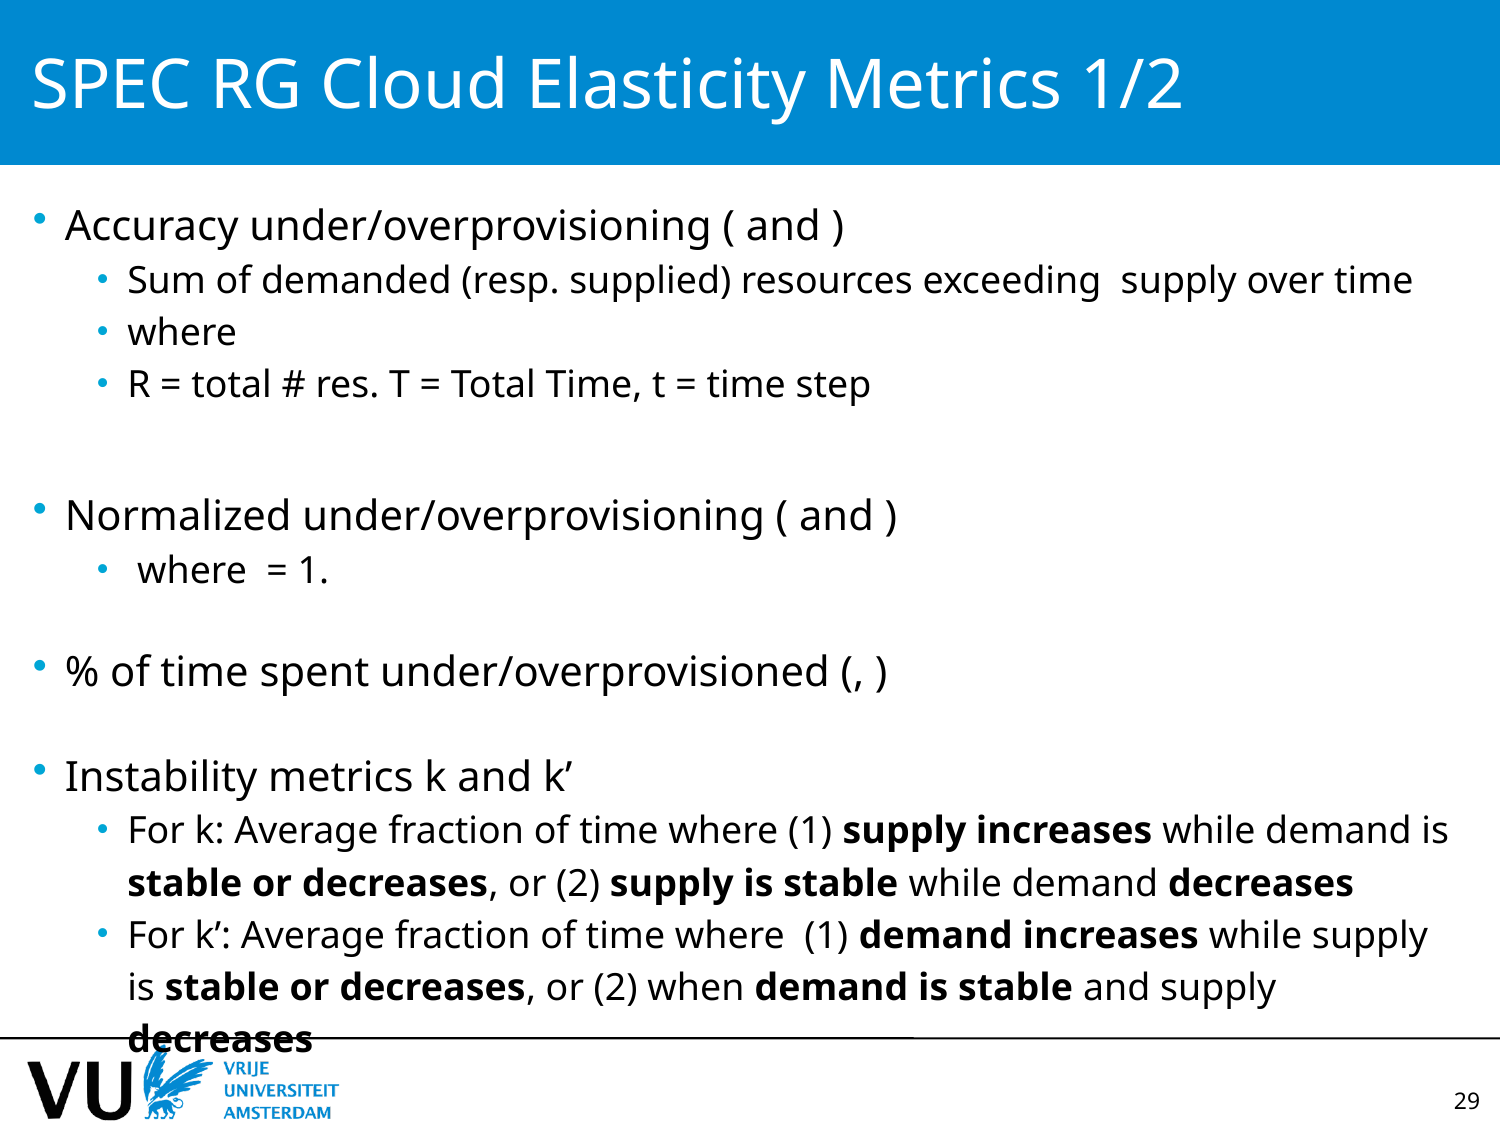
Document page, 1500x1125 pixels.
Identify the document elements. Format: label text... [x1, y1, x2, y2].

title SPEC RG Cloud Elasticity Metrics 1/2 [31, 7, 1469, 155]
picture [4, 1035, 361, 1125]
picture [134, 1036, 143, 1048]
